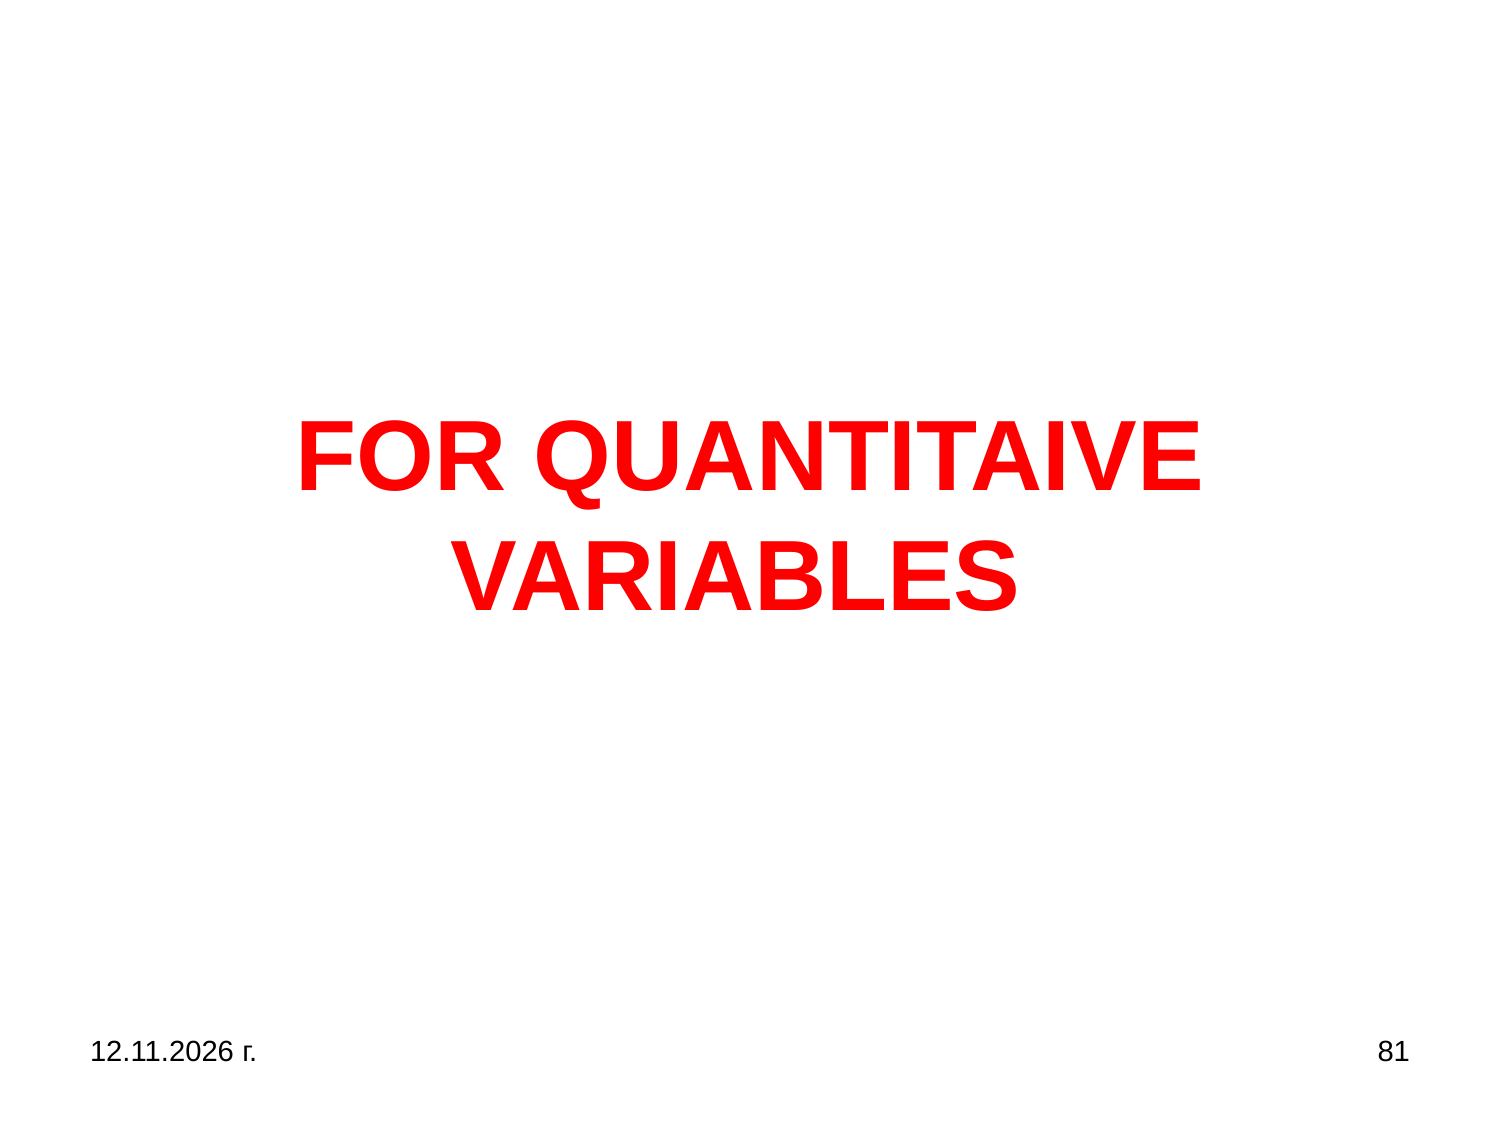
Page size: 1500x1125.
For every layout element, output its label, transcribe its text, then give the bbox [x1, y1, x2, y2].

title FOR QUANTITAIVE VARIABLES [75, 45, 1425, 976]
slide_number 81 [1074, 1024, 1425, 1103]
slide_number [75, 1024, 425, 1103]
